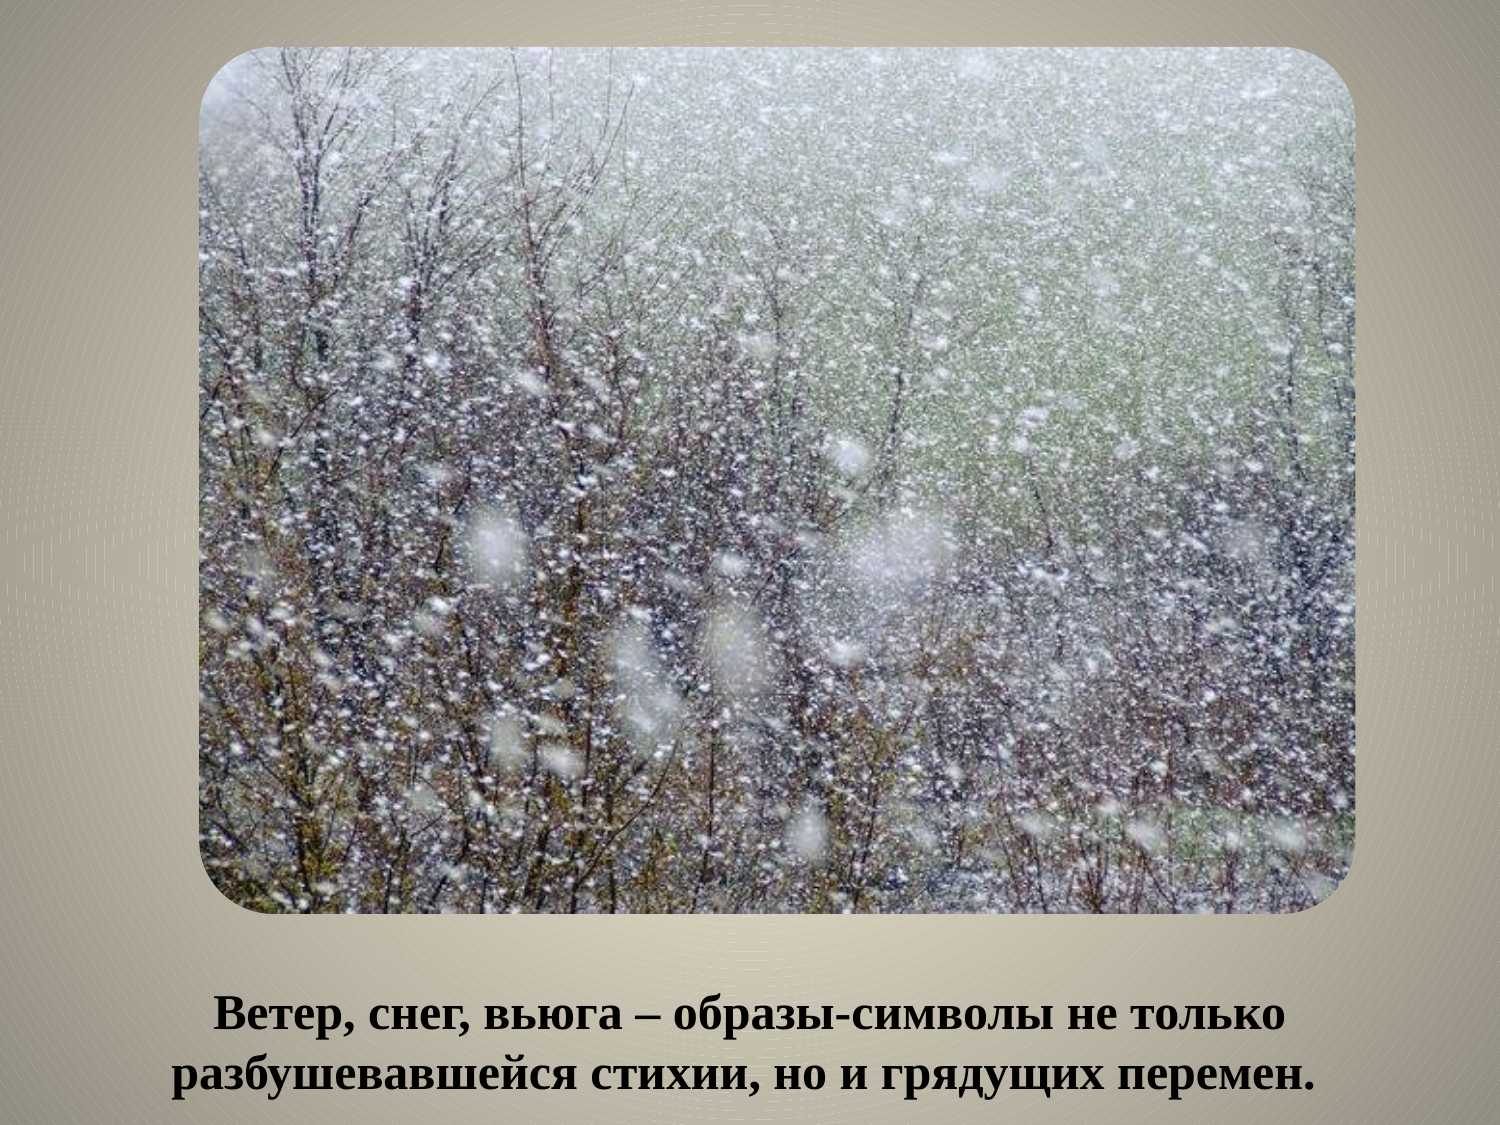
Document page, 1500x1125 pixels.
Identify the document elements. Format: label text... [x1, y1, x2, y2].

picture [198, 46, 1356, 915]
text_box Ветер, снег, вьюга – образы-символы не только разбушевавшейся стихии, но и грядущих перемен. [0, 972, 1500, 1108]
